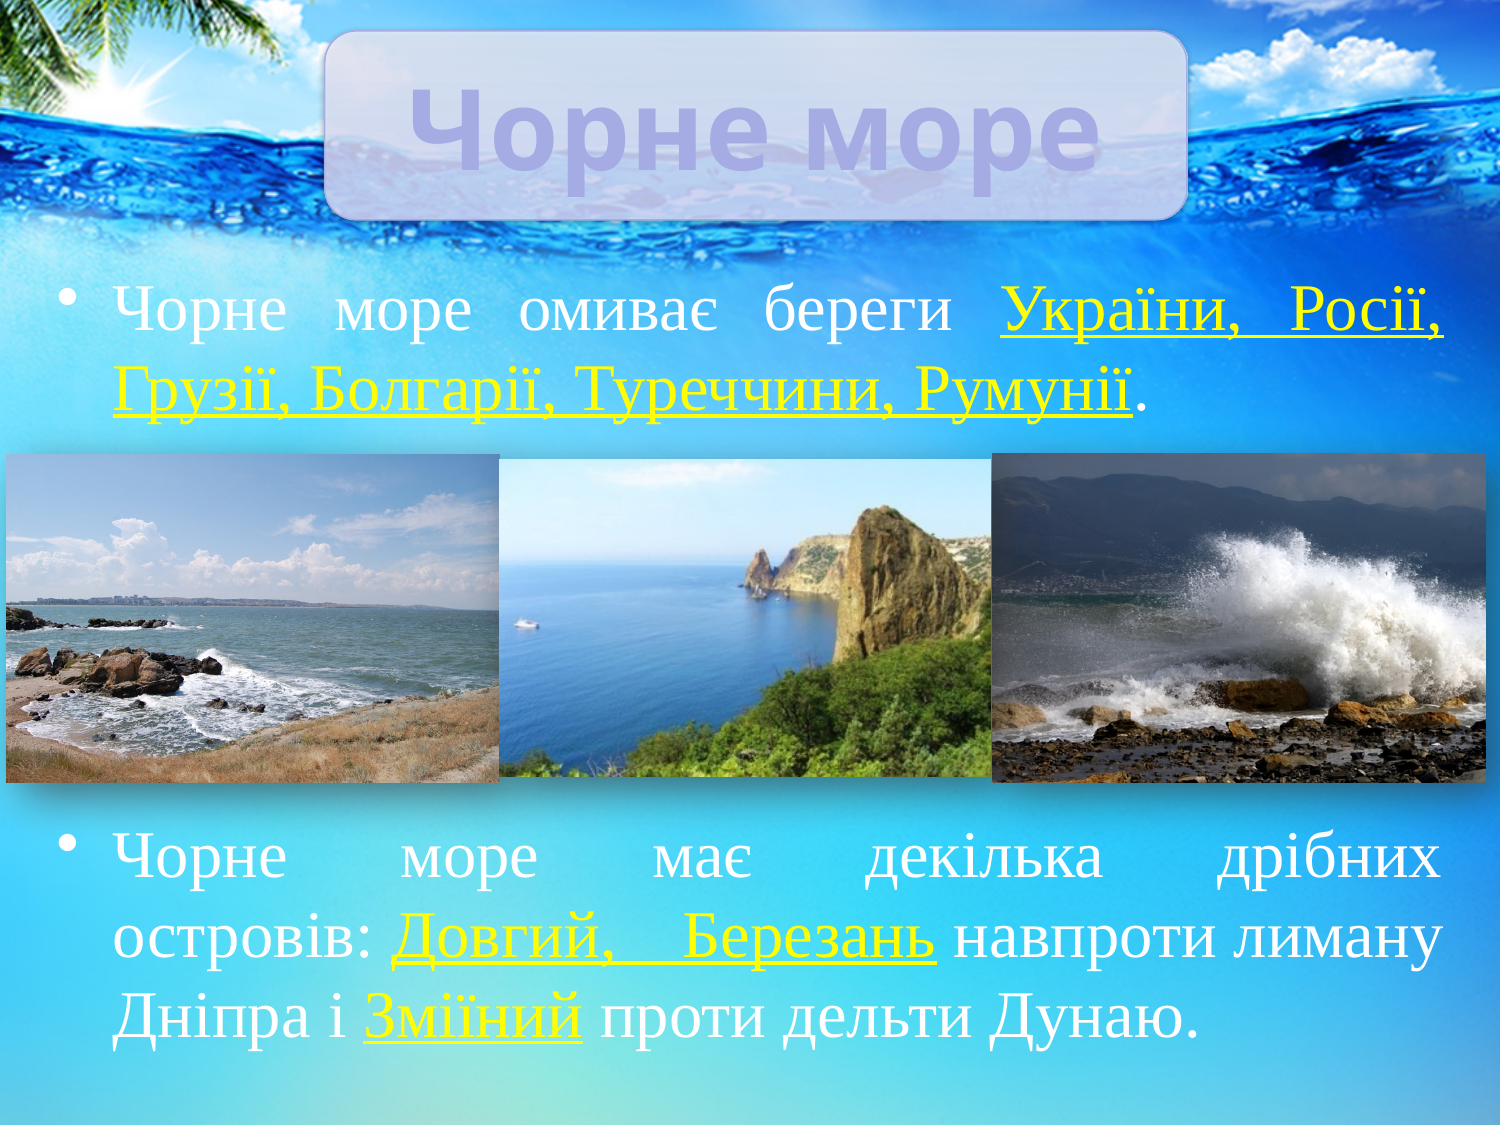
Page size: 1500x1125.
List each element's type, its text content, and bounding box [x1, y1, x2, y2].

list Чорне море омиває береги України, Росії, Грузії, Болгарії, Туреччини, Румунії. Чорне море має декілька дрібних островів: Довгий, Березань навпроти лиману Дніпра і Зміїний проти дельти Дунаю. [41, 256, 1459, 442]
picture [0, 0, 1500, 1125]
list Чорне море омиває береги України, Росії, Грузії, Болгарії, Туреччини, Румунії. Чорне море має декілька дрібних островів: Довгий, Березань навпроти лиману Дніпра і Зміїний проти дельти Дунаю. [41, 825, 1459, 1047]
text_box [323, 30, 1188, 221]
title Чорне море [392, 66, 1164, 185]
